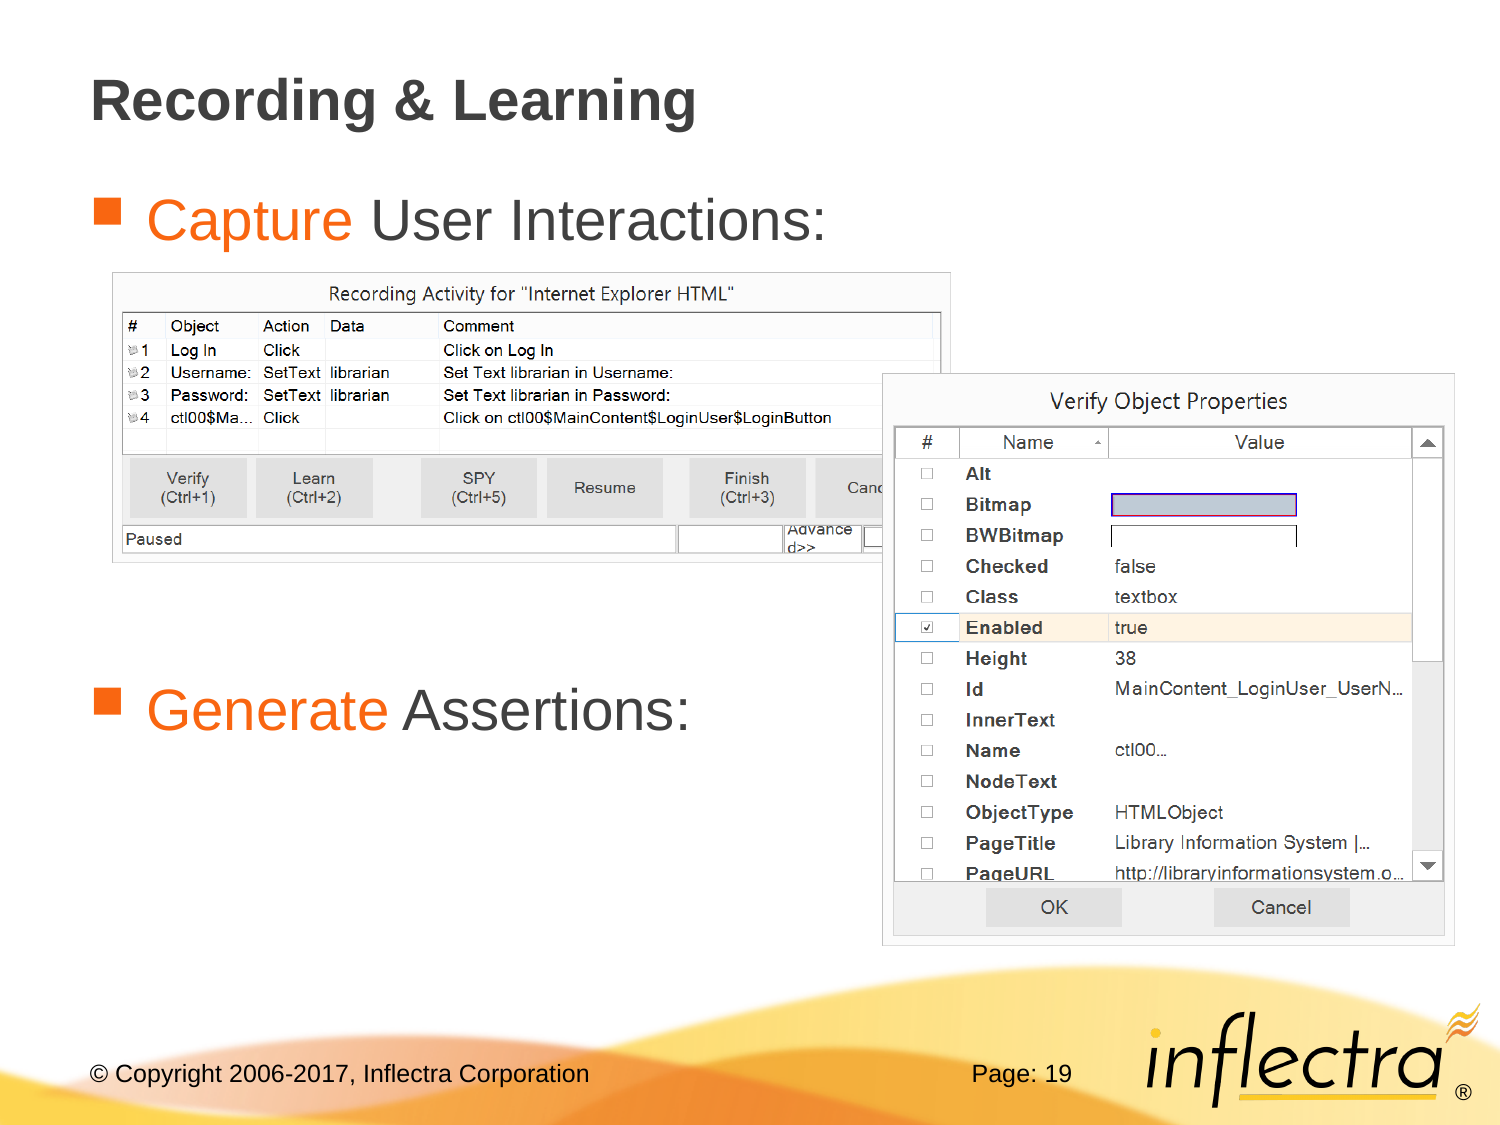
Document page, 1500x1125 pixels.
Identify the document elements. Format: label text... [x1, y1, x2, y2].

list Capture User Interactions: Generate Assertions: [75, 174, 1425, 988]
picture [0, 272, 1500, 1125]
slide_number Page: 19 [924, 1050, 1088, 1091]
title Recording & Learning [75, 45, 1425, 150]
